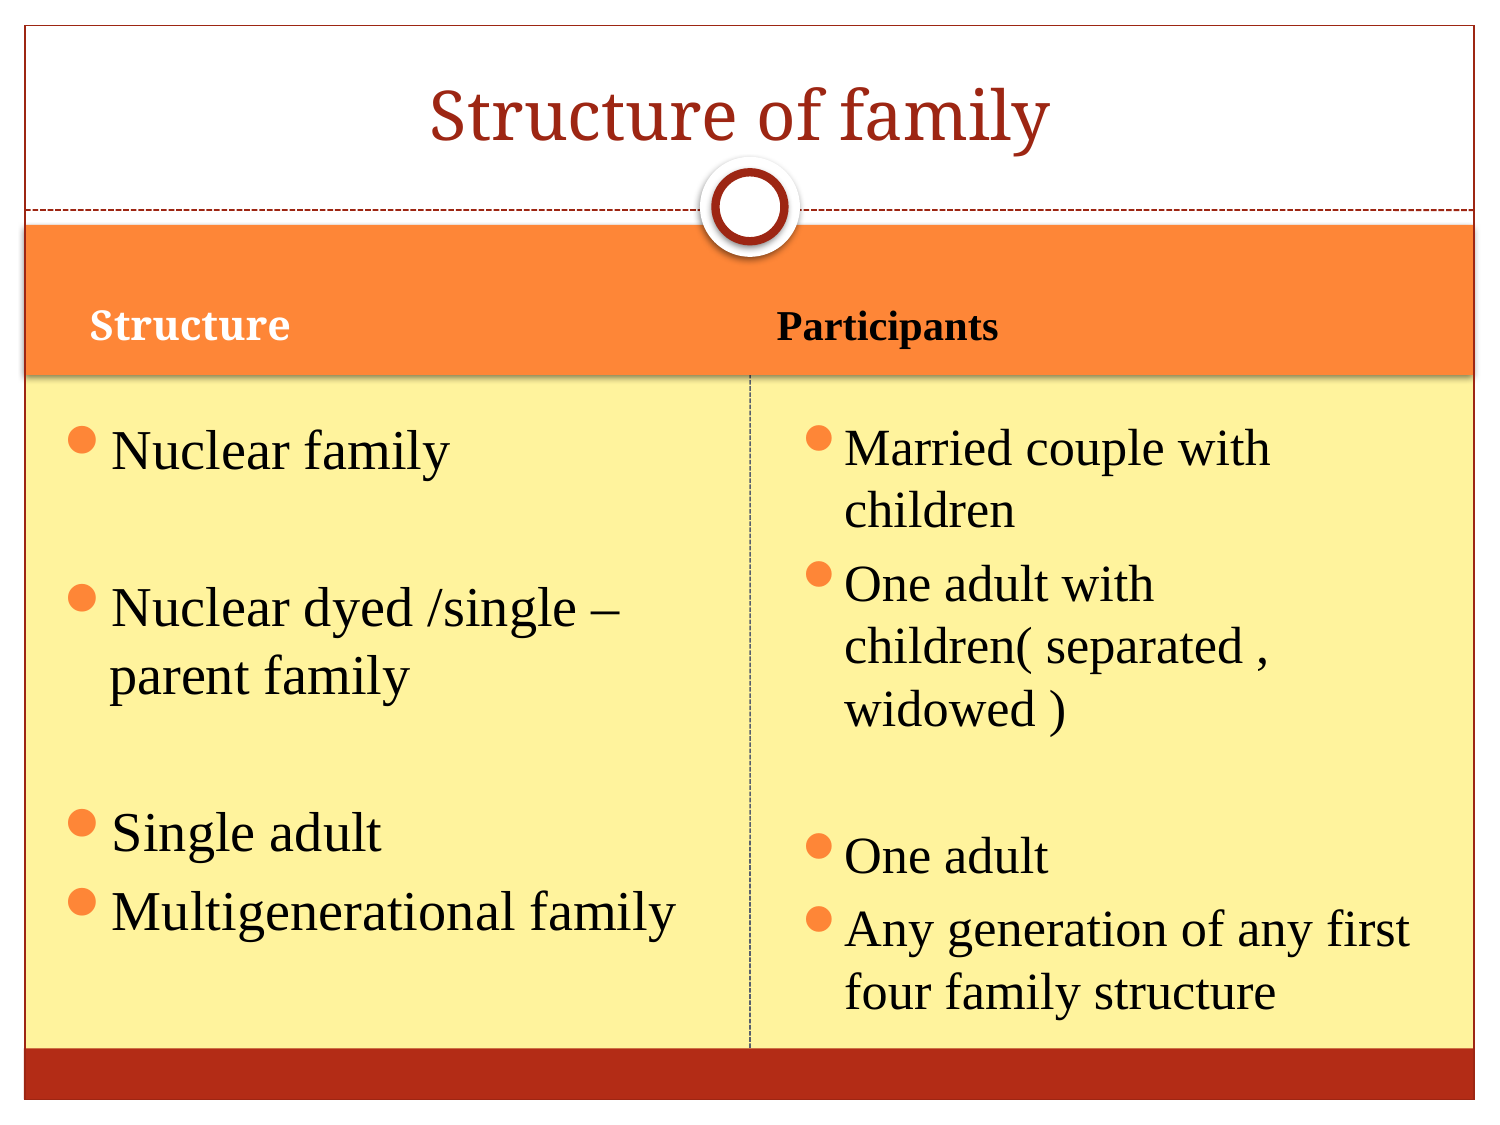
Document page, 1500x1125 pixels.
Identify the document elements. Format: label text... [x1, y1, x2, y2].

title Structure of family [49, 37, 1450, 162]
list Participants [761, 210, 1426, 358]
list Nuclear family Nuclear dyed /single –parent family Single adult Multigenerational family [49, 405, 713, 1032]
list Married couple with children One adult with children( separated , widowed ) One adult Any generation of any first four family structure [787, 405, 1450, 1033]
list Structure [74, 233, 739, 358]
